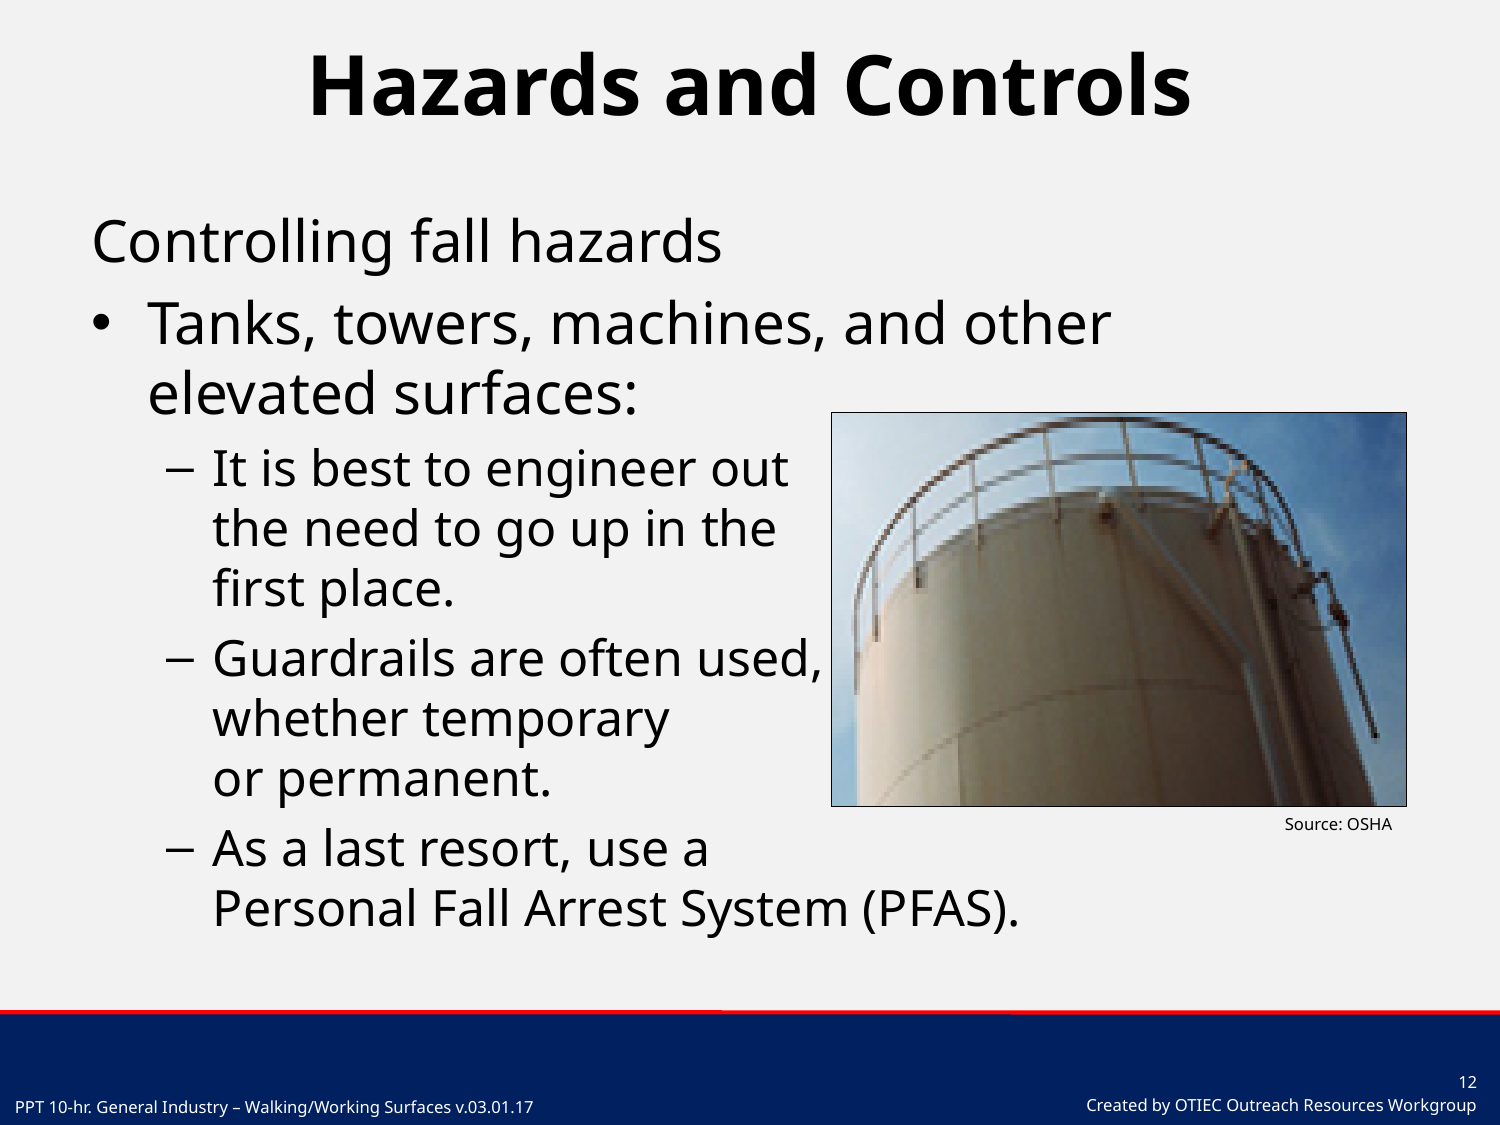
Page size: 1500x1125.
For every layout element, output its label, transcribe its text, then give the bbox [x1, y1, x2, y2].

title Hazards and Controls [75, 24, 1425, 163]
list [831, 412, 1407, 808]
text_box Source: OSHA [1270, 812, 1408, 842]
list Controlling fall hazards Tanks, towers, machines, and other elevated surfaces: It is best to engineer out the need to go up in the first place. Guardrails are often used, whether temporary or permanent. As a last resort, use a Personal Fall Arrest System (PFAS). [76, 197, 1338, 988]
